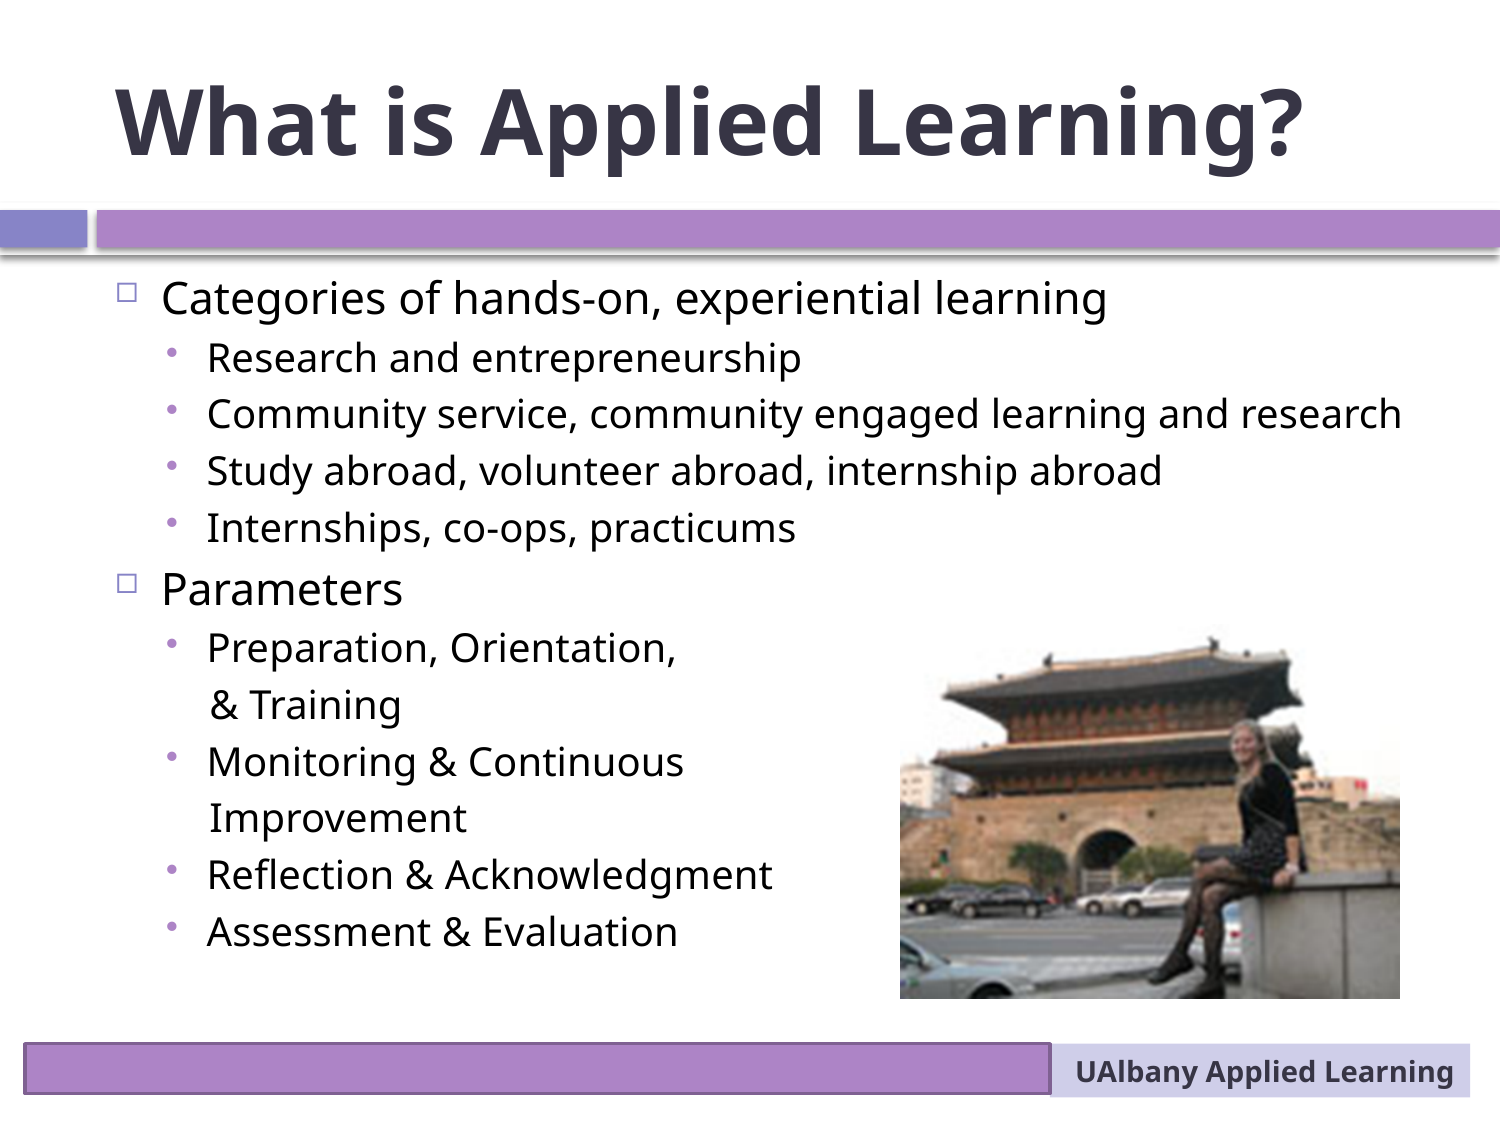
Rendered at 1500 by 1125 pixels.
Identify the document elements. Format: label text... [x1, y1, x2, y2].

title What is Applied Learning? [100, 37, 1438, 200]
picture [899, 624, 1401, 999]
list Categories of hands-on, experiential learning Research and entrepreneurship Community service, community engaged learning and research Study abroad, volunteer abroad, internship abroad Internships, co-ops, practicums Parameters Preparation, Orientation, & Training Monitoring & Continuous Improvement Reflection & Acknowledgment Assessment & Evaluation [100, 262, 1438, 1000]
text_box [24, 1043, 1471, 1098]
